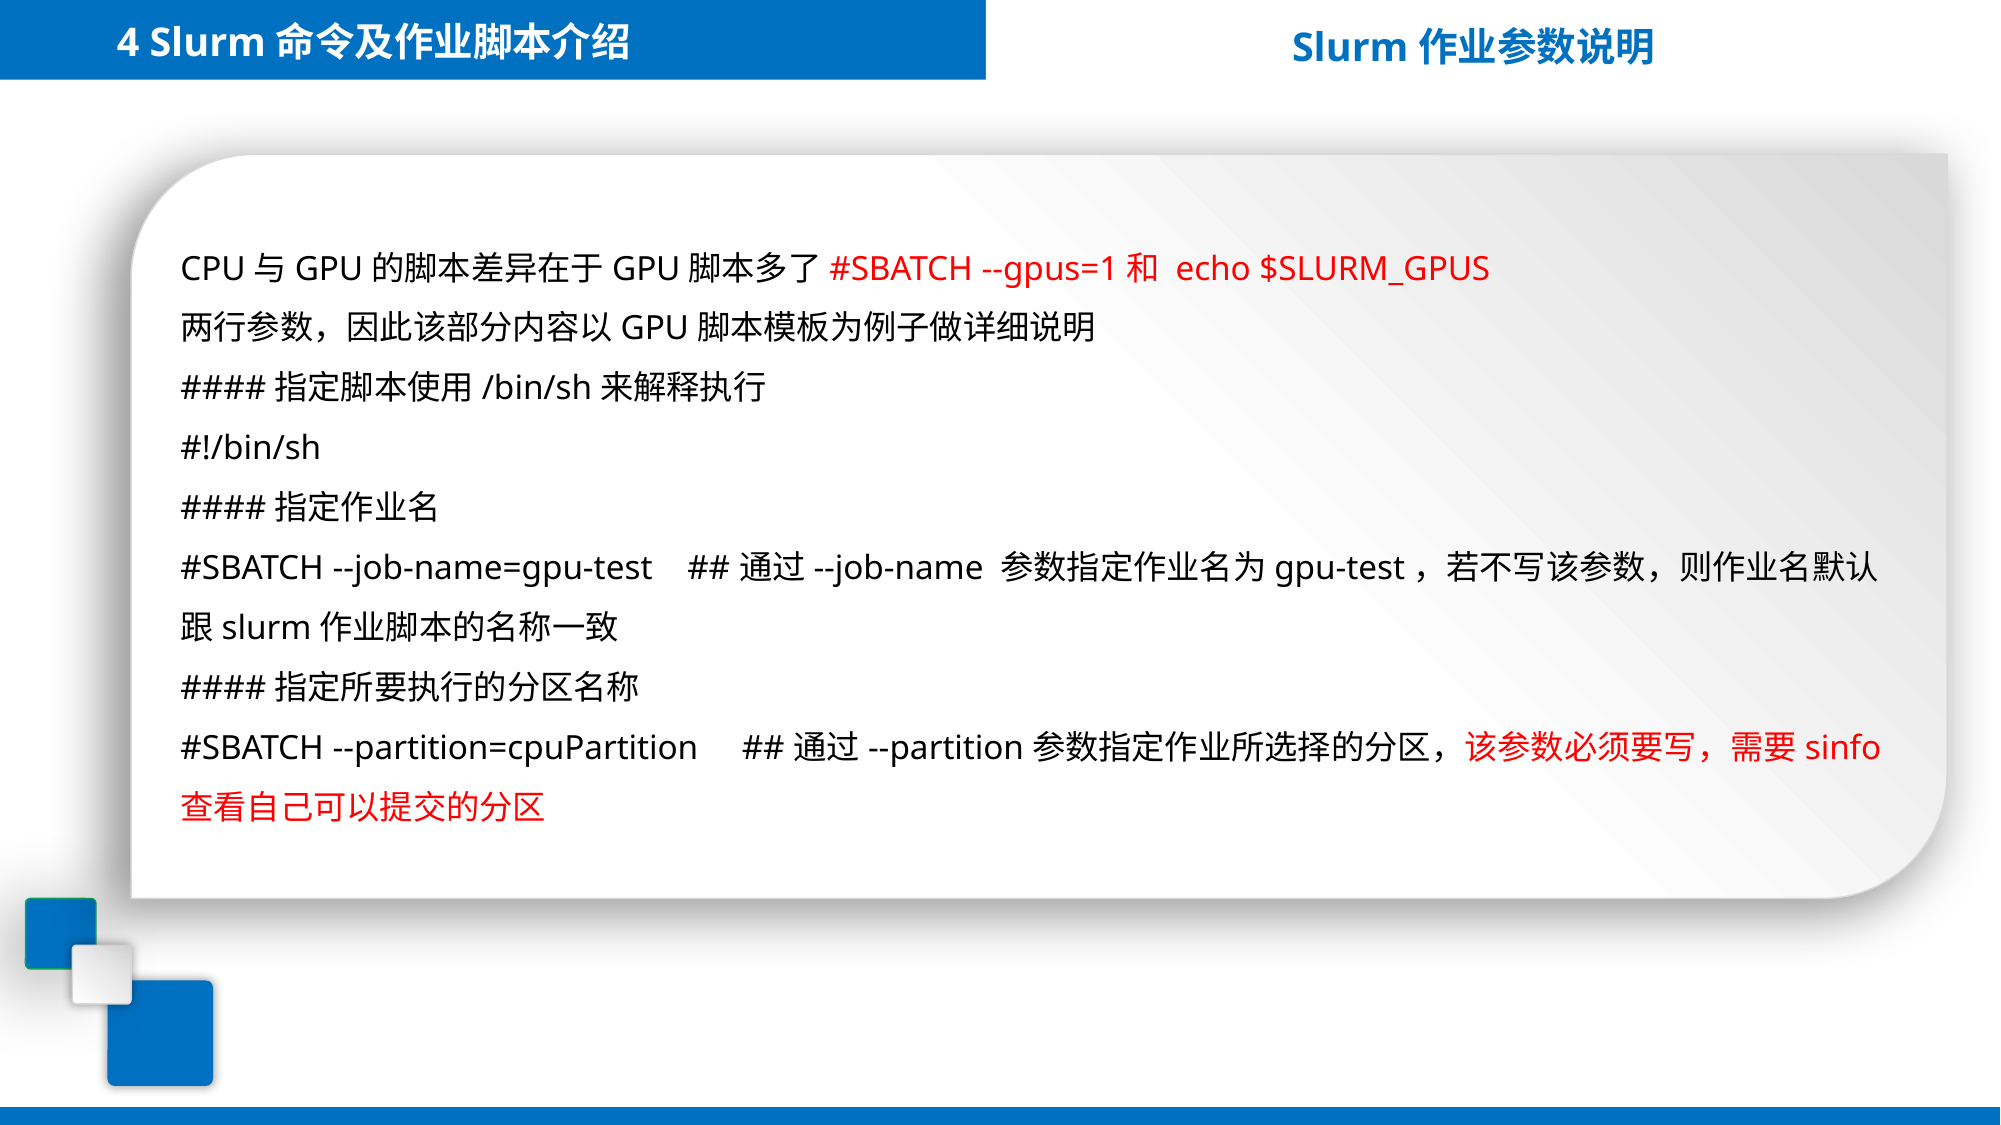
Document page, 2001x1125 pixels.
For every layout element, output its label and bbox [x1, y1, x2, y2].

text_box [25, 898, 214, 1086]
text_box [0, 0, 2000, 1125]
